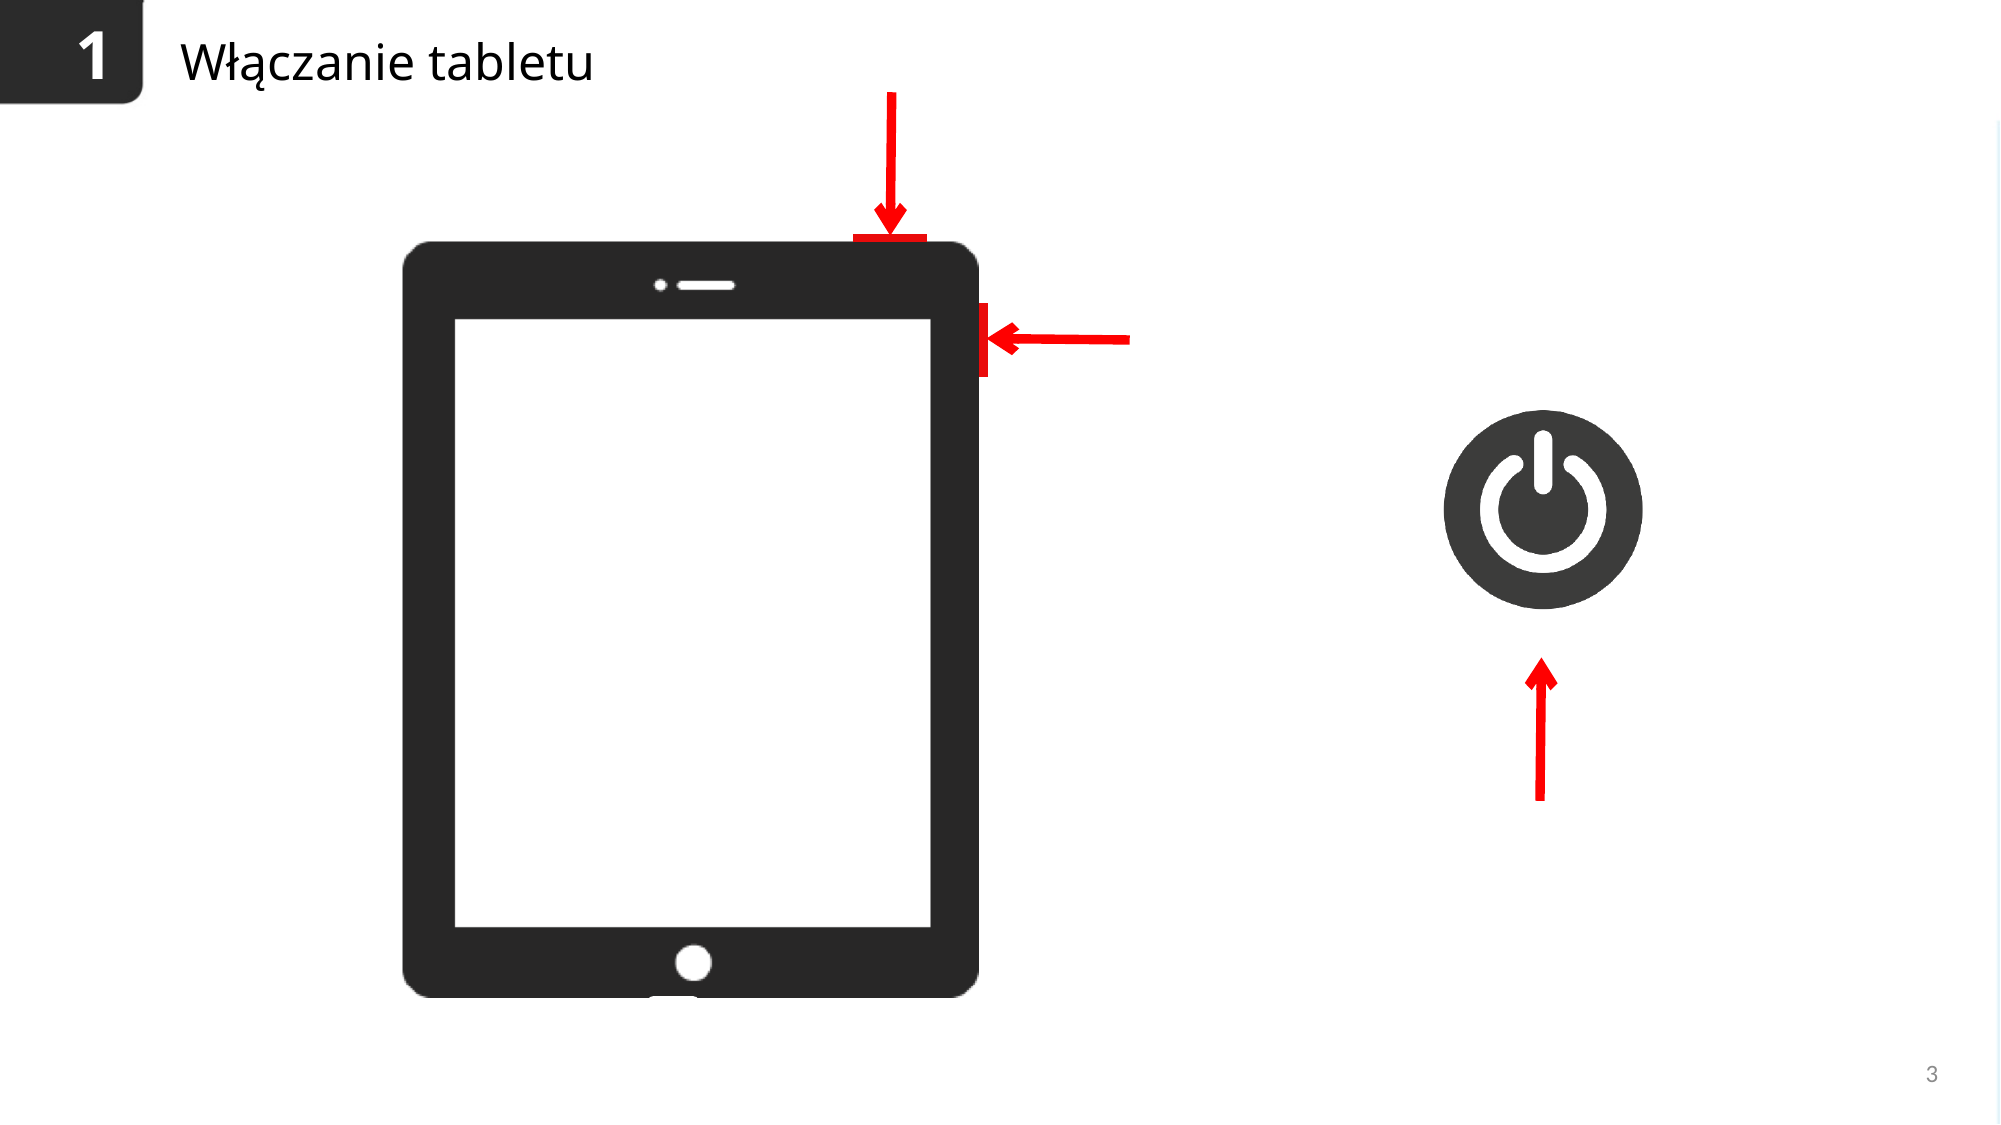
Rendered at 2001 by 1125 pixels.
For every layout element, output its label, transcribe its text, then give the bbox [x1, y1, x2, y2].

slide_number 3 [1733, 1042, 1954, 1103]
text_box 1 [60, 20, 188, 95]
title Włączanie tabletu [188, 34, 1864, 95]
picture [0, 0, 2000, 1124]
